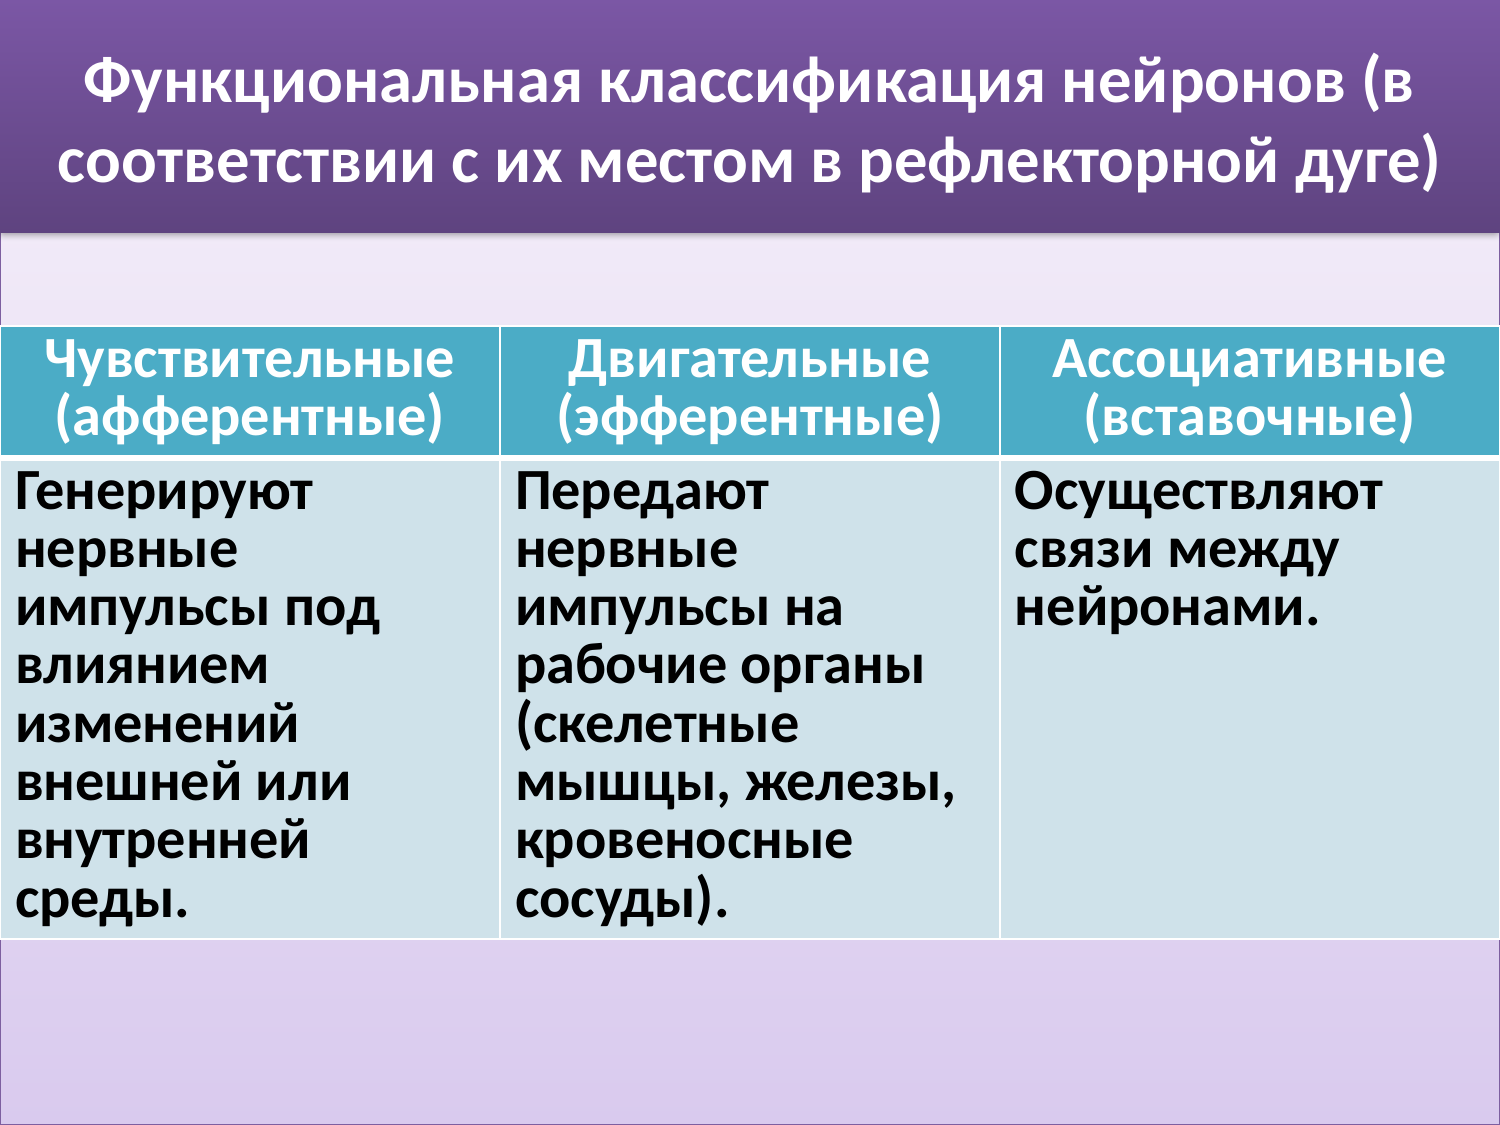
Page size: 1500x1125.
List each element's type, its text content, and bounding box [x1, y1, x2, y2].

table_header Чувствительные (афферентные) [1, 327, 499, 455]
table_header Двигательные (эфферентные) [501, 327, 999, 455]
text_box [0, 240, 1500, 325]
title Функциональная классификация нейронов (в соответствии с их местом в рефлекторной дуге) [0, 0, 1500, 233]
table_cell Осуществляют связи между нейронами. [1001, 461, 1499, 938]
table_header Ассоциативные (вставочные) [1001, 327, 1499, 455]
table_cell Генерируют нервные импульсы под влиянием изменений внешней или внутренней среды. [1, 461, 499, 938]
text_box [0, 940, 1500, 1125]
table_cell Передают нервные импульсы на рабочие органы (скелетные мышцы, железы, кровеносные сосуды). [501, 461, 999, 938]
